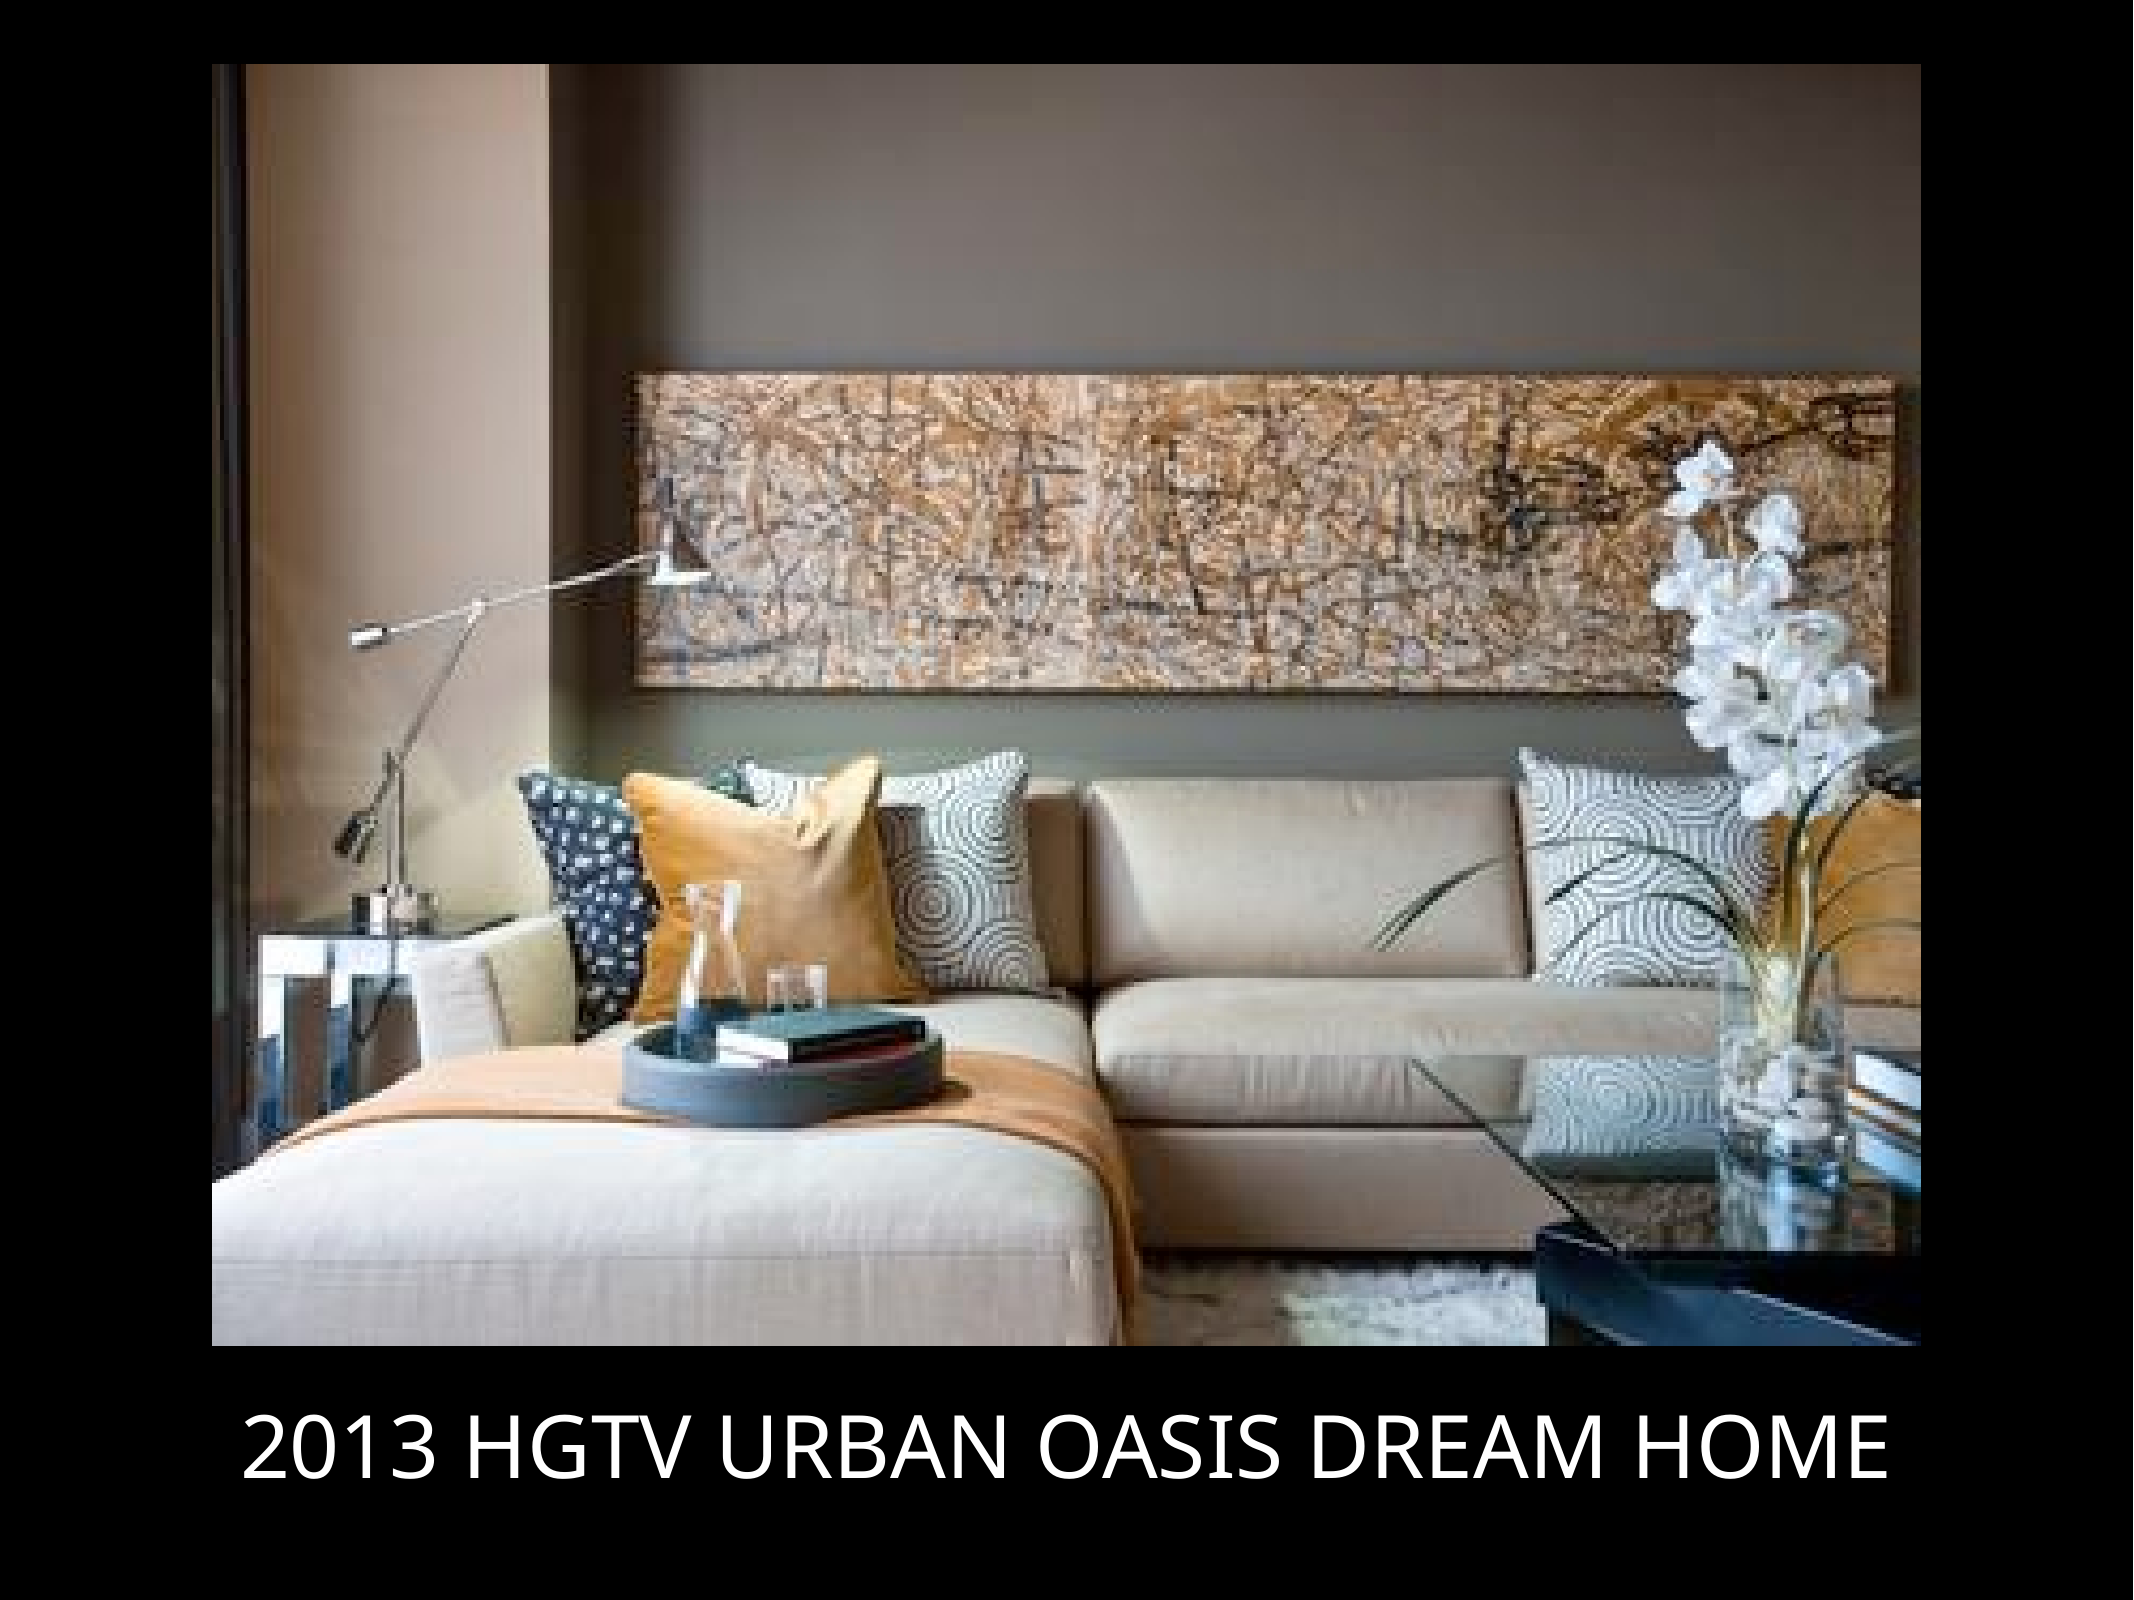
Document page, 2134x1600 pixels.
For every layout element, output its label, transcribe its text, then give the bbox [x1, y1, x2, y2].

text_box 2013 HGTV URBAN OASIS DREAM HOME [231, 1382, 1902, 1505]
picture [212, 64, 1921, 1347]
